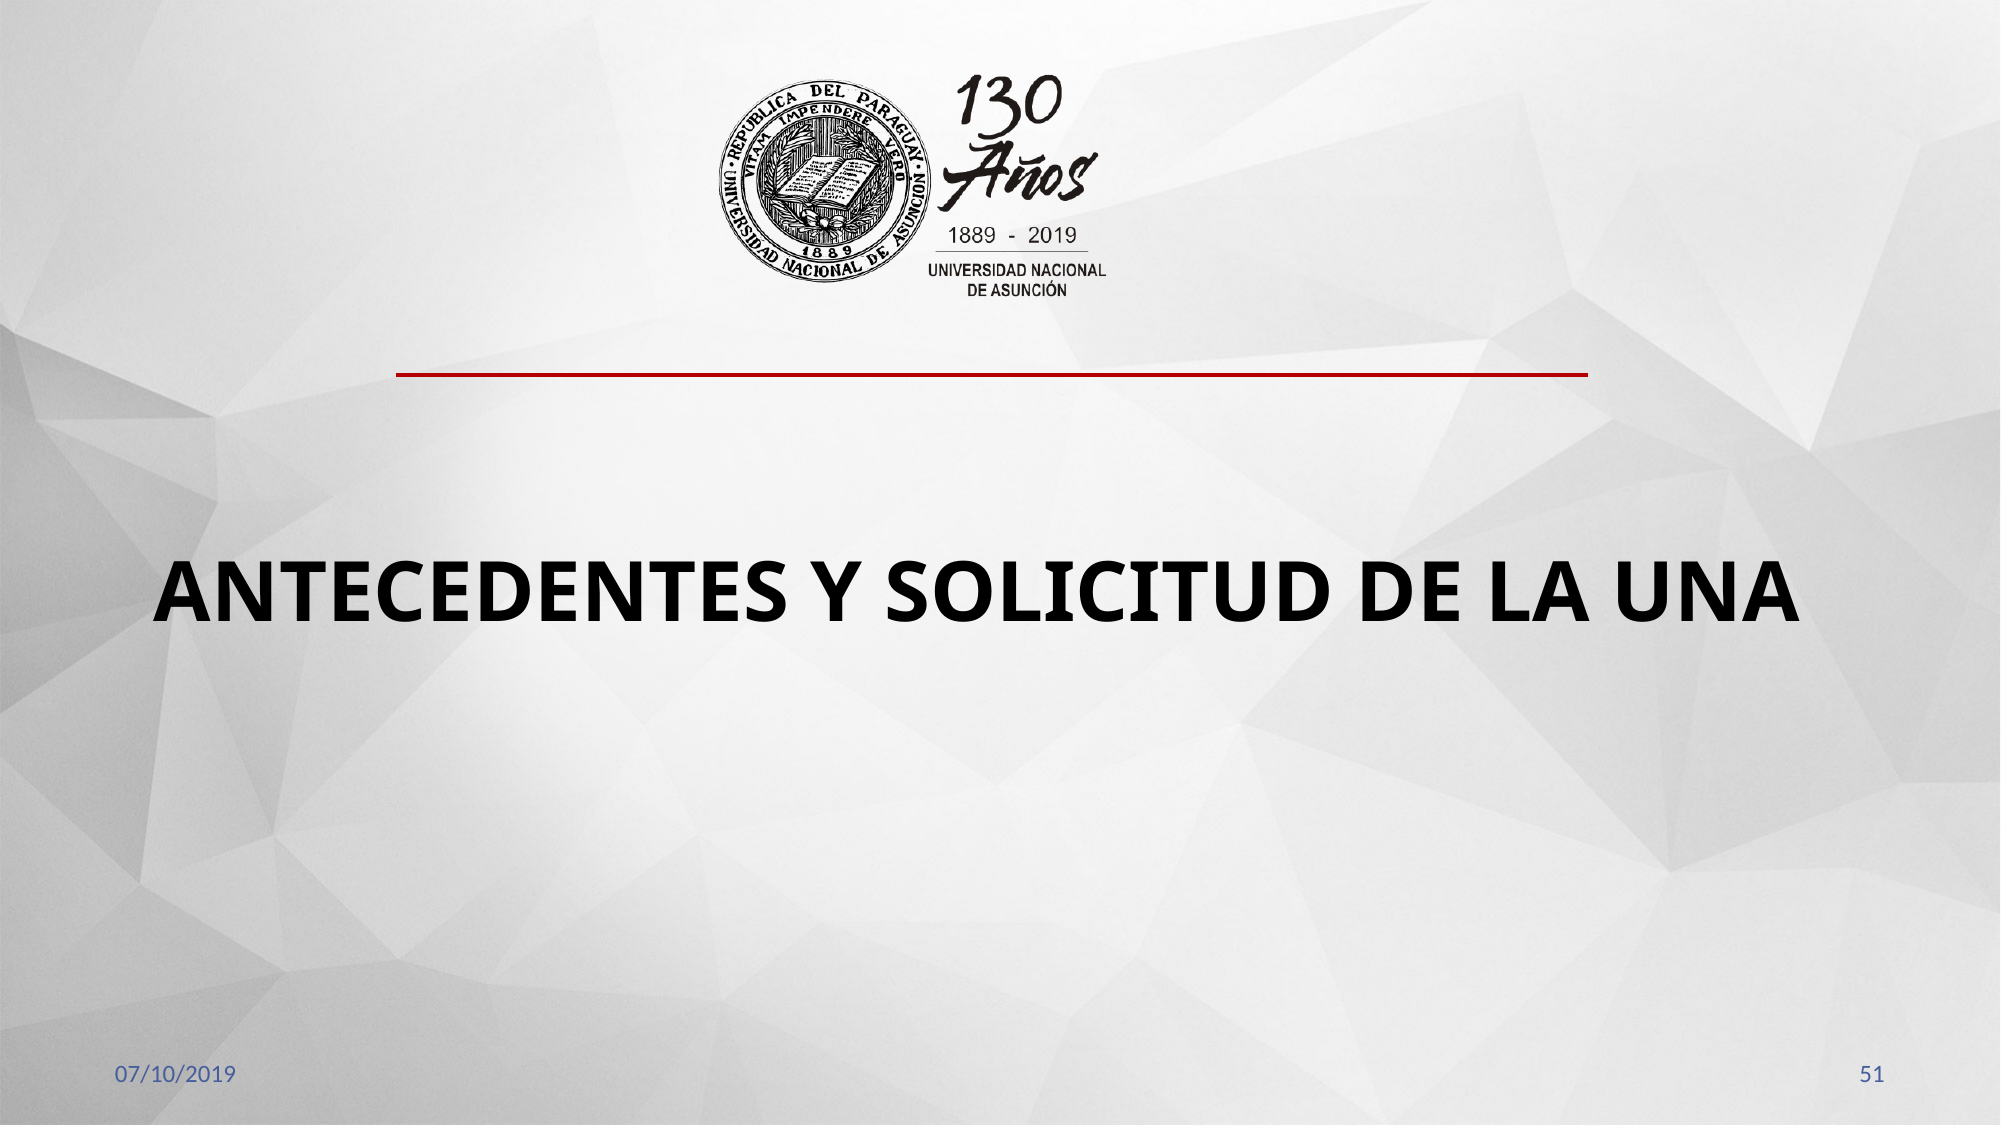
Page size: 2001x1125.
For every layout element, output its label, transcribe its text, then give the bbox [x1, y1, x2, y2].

slide_number 51 [1433, 1042, 1900, 1103]
title ANTECEDENTES Y SOLICITUD DE LA UNA [138, 467, 1839, 709]
picture [0, 0, 2001, 1125]
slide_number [99, 1042, 567, 1103]
